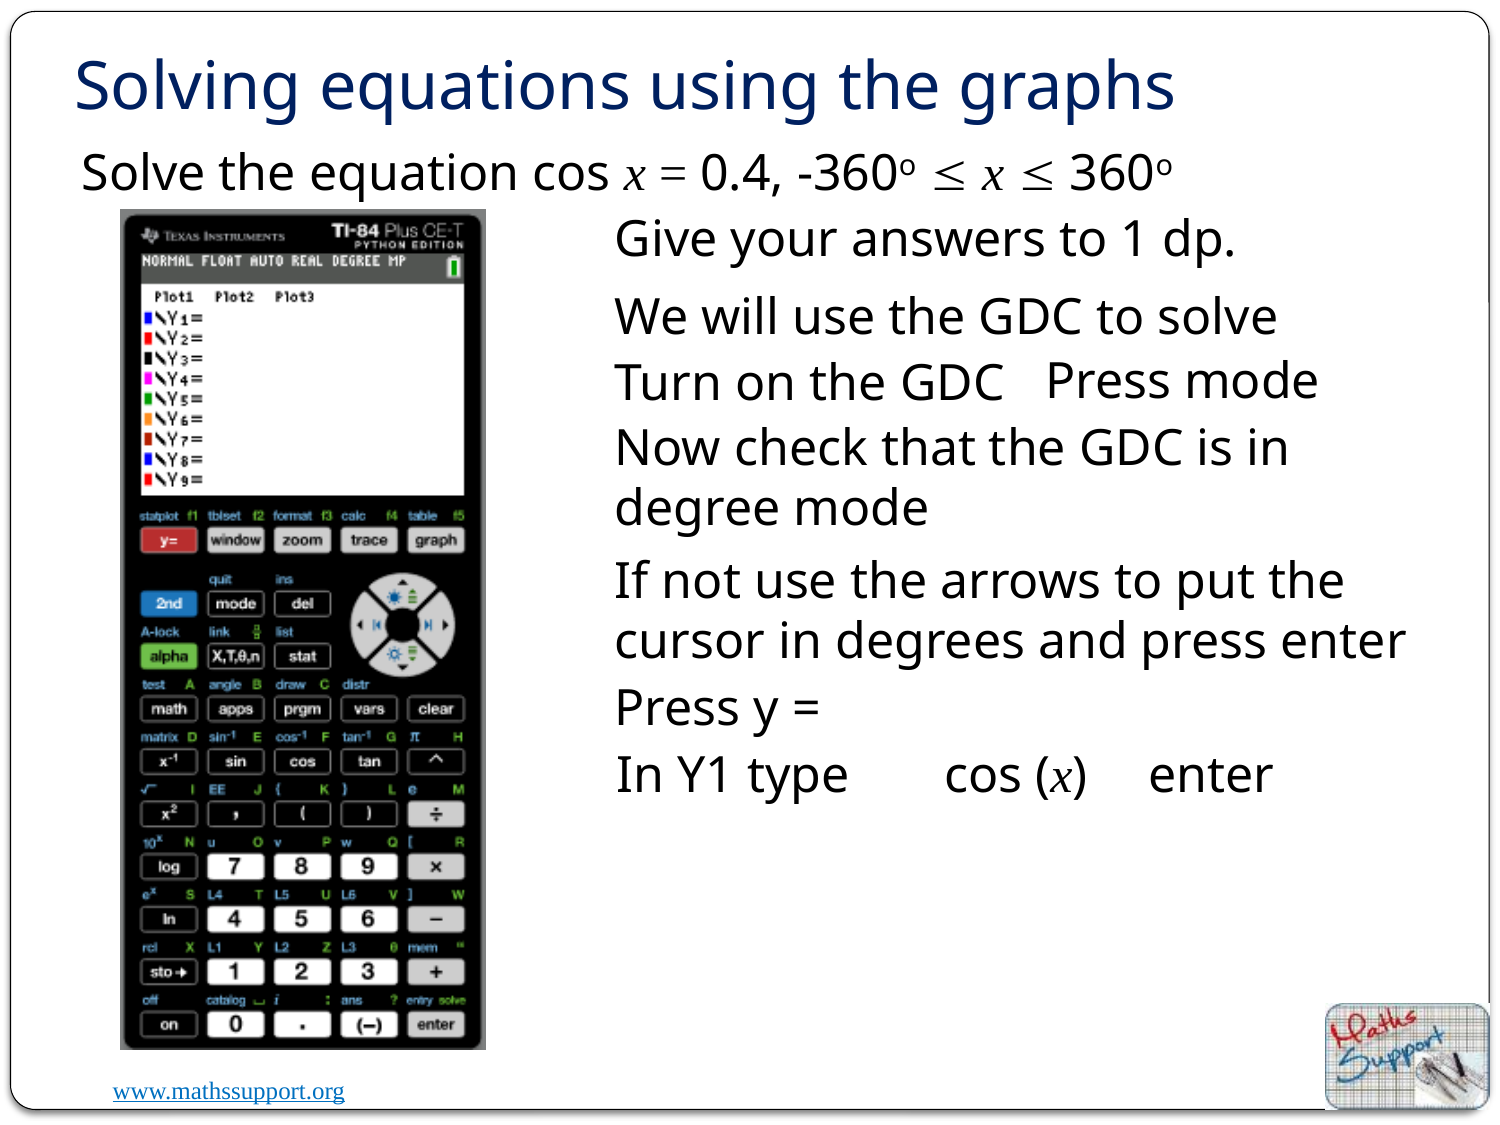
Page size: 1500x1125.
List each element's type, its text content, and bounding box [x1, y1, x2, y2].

text_box Press mode [1030, 341, 1356, 416]
text_box [93, 1074, 376, 1109]
picture [1325, 1003, 1490, 1110]
text_box cos (x) [929, 734, 1132, 810]
text_box Give your answers to 1 dp. [599, 199, 1435, 275]
text_box Press y = [600, 676, 1276, 743]
text_box [1324, 1004, 1488, 1106]
text_box enter [1133, 734, 1363, 810]
picture [119, 209, 486, 1051]
text_box Turn on the GDC [599, 343, 1031, 419]
text_box Solve the equation cos x = 0.4, -360o  x  360o [66, 133, 1433, 208]
text_box Now check that the GDC is in degree mode [600, 416, 1307, 540]
text_box We will use the GDC to solve [600, 277, 1307, 343]
text_box If not use the arrows to put the cursor in degrees and press enter [600, 540, 1433, 676]
text_box Solving equations using the graphs [59, 35, 1356, 130]
text_box In Y1 type [602, 734, 929, 810]
